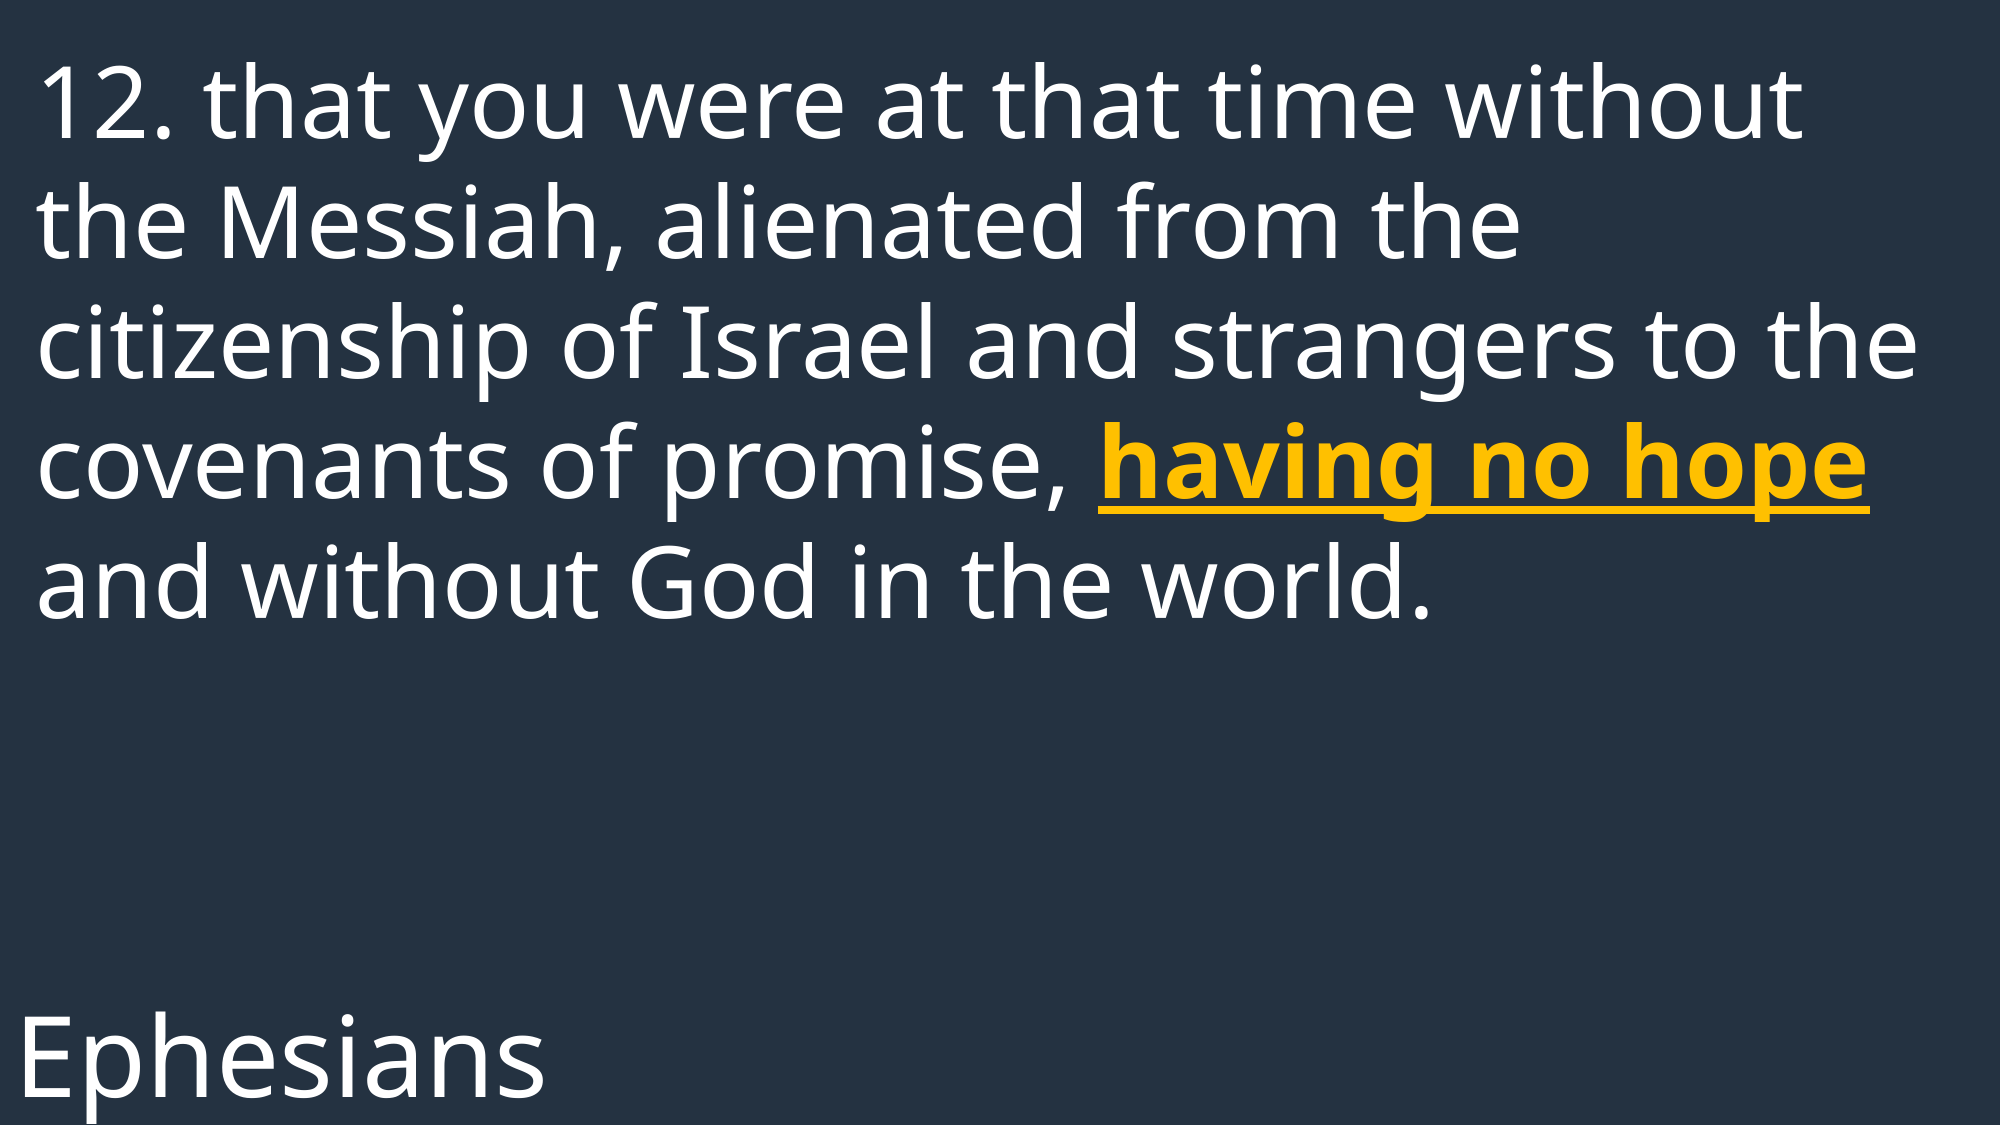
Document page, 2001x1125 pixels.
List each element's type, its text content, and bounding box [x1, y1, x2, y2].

text_box 12. that you were at that time without the Messiah, alienated from the citizenship of Israel and strangers to the covenants of promise, having no hope and without God in the world. [21, 31, 1971, 646]
text_box Ephesians [0, 977, 584, 1125]
